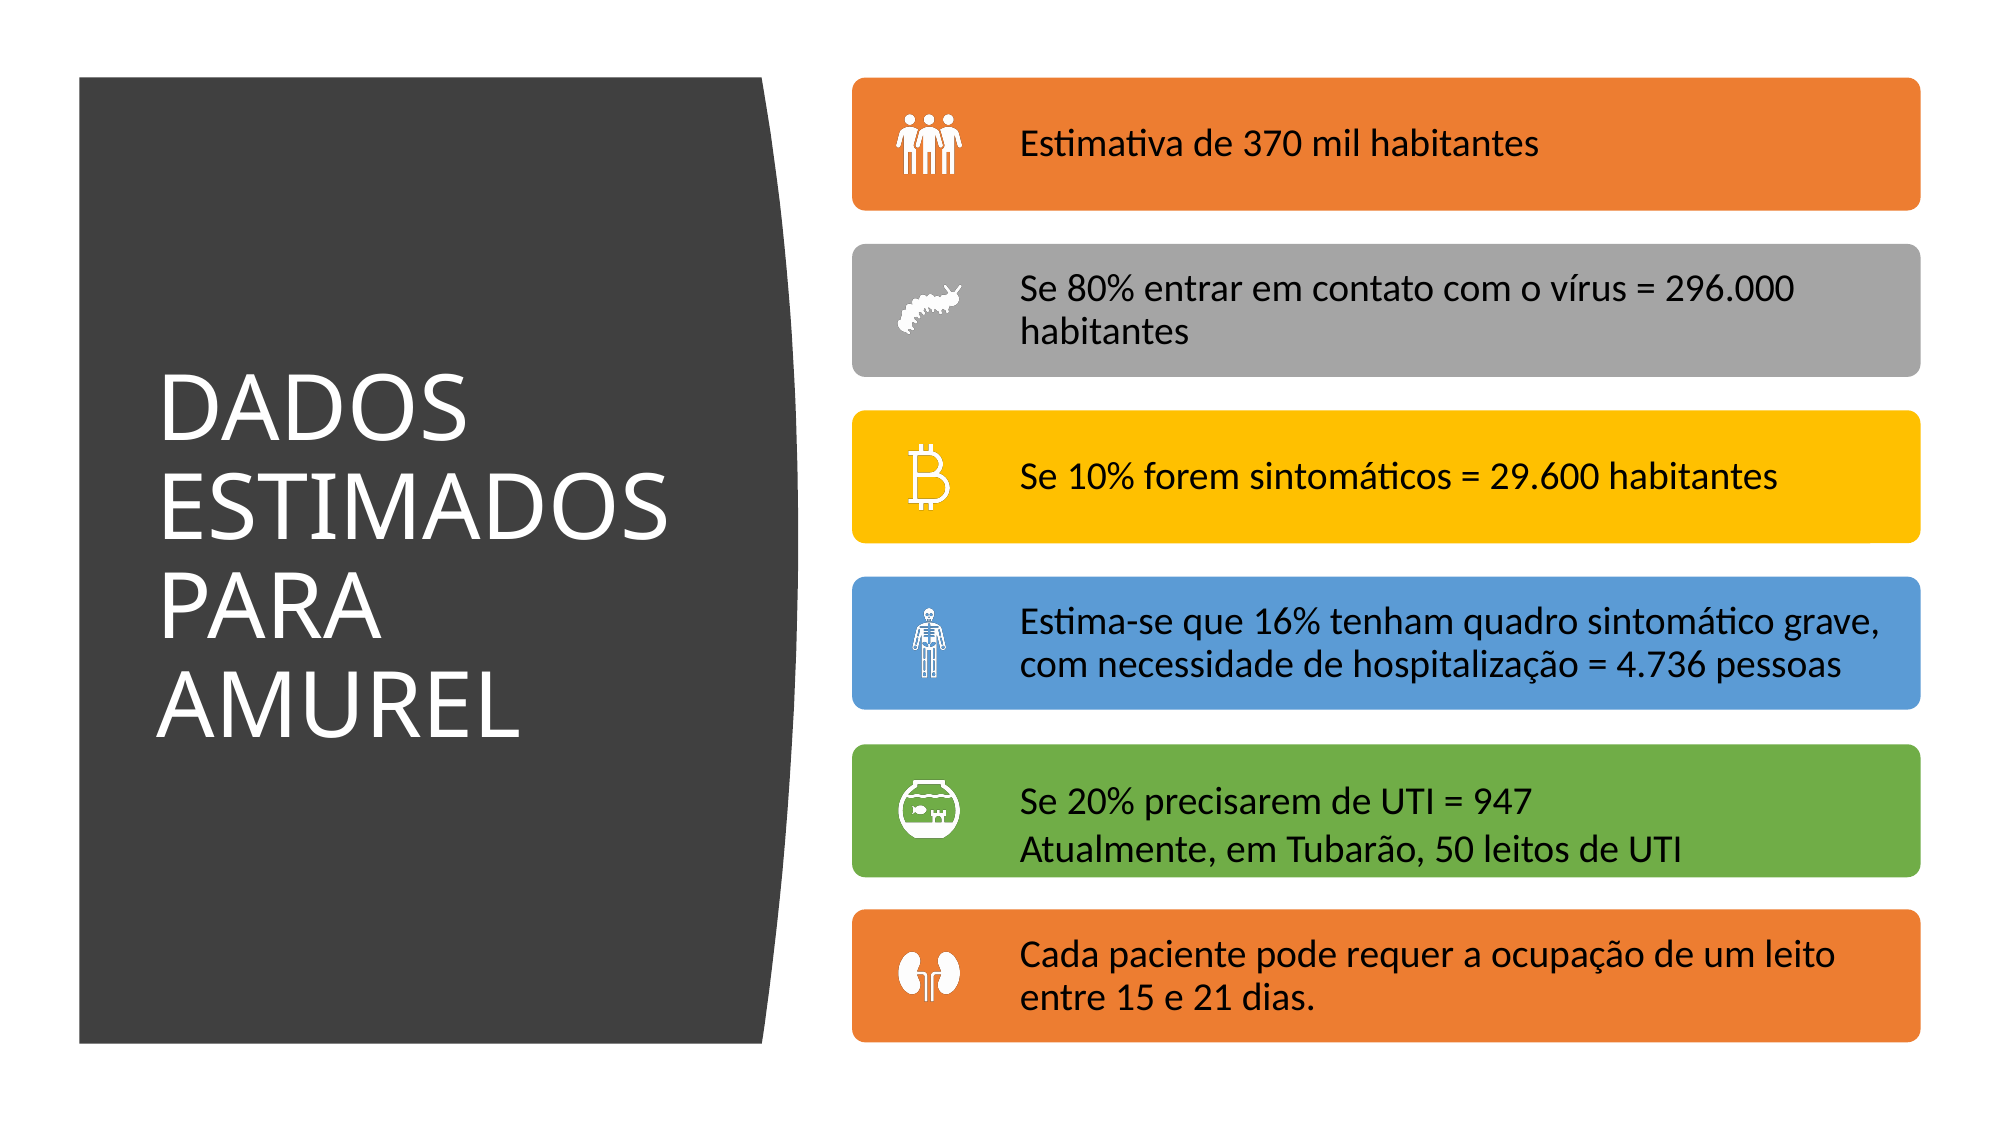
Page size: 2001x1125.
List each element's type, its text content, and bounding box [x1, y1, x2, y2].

title DADOS ESTIMADOS PARA AMUREL [141, 165, 703, 953]
text_box [78, 76, 800, 1045]
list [852, 77, 1921, 1043]
